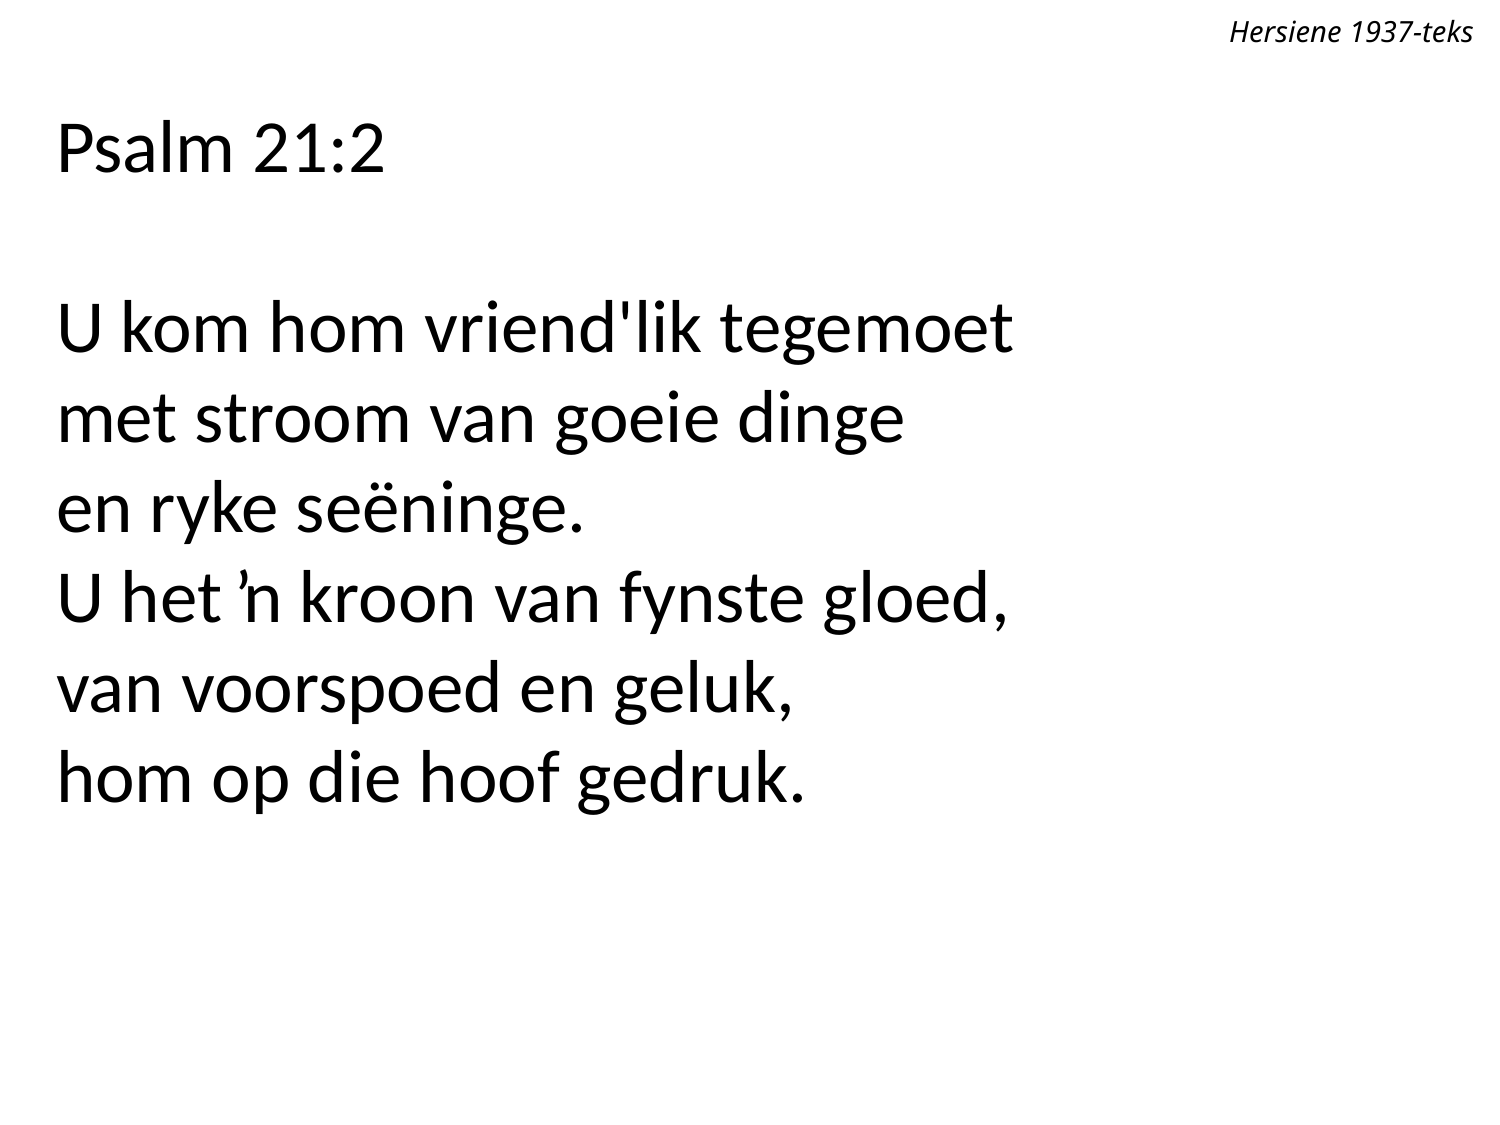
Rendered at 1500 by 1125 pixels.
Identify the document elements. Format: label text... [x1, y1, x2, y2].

text_box Psalm 21:2 U kom hom vriend'lik tegemoet met stroom van goeie dinge en ryke seëninge. U het ŉ kroon van fynste gloed, van voorspoed en geluk, hom op die hoof gedruk. [41, 89, 1424, 825]
text_box Hersiene 1937-teks [1214, 5, 1489, 56]
